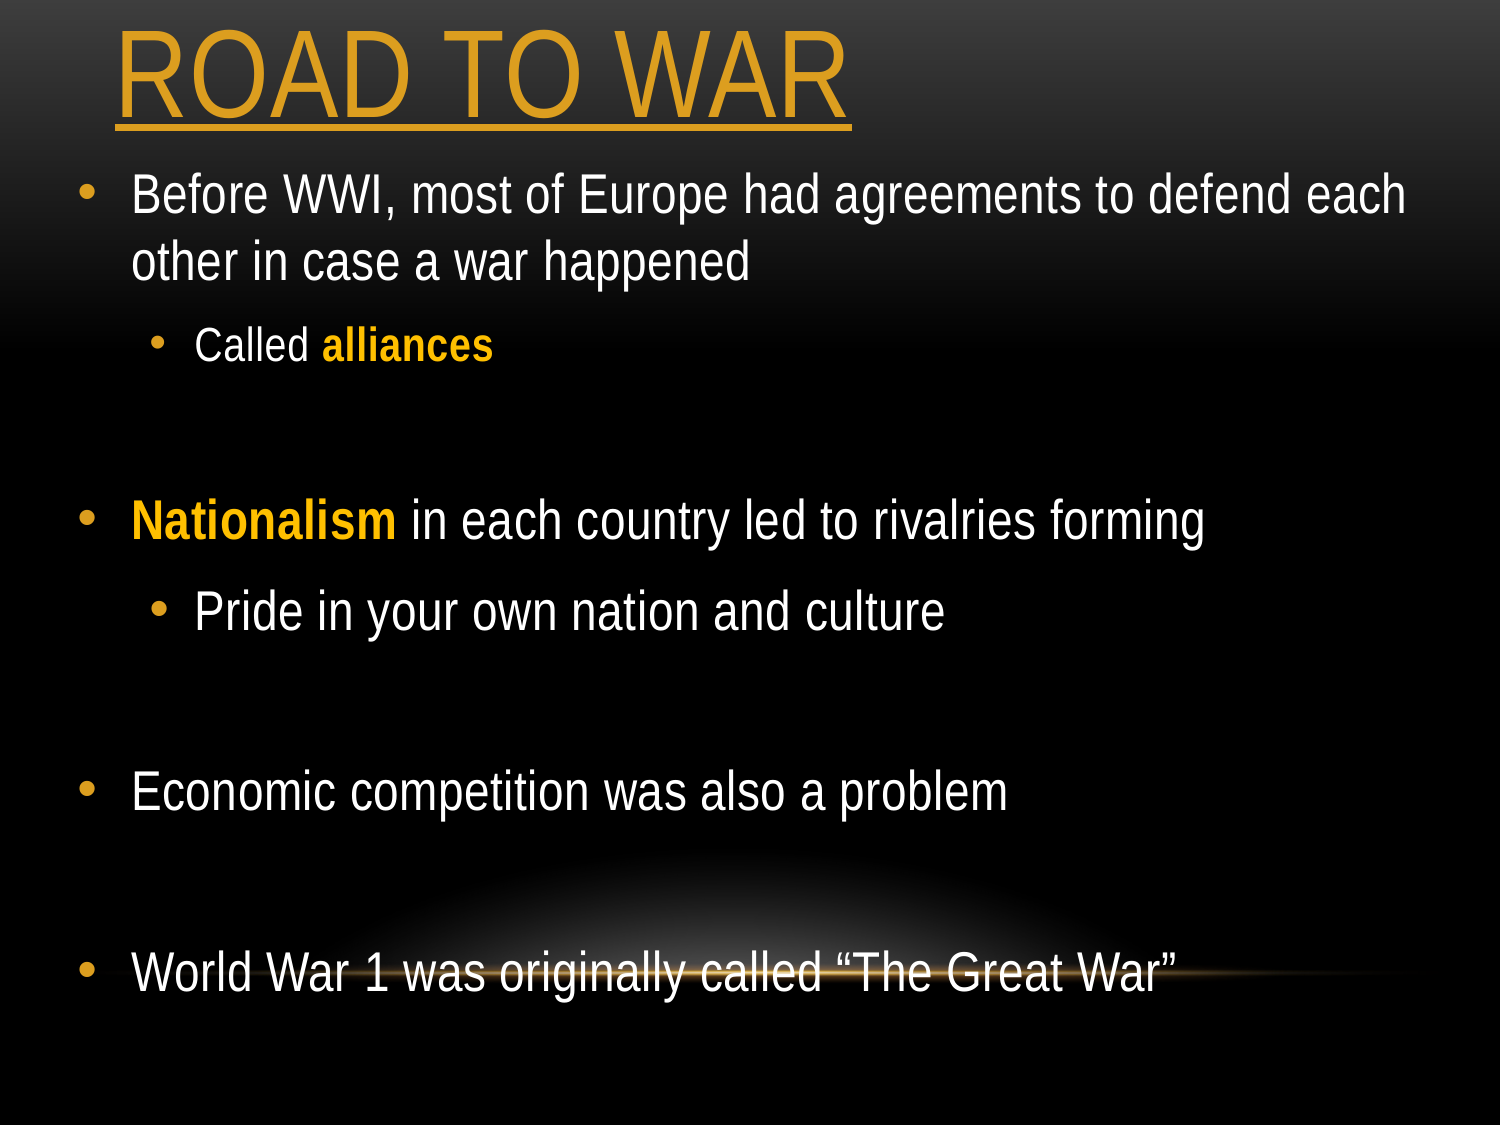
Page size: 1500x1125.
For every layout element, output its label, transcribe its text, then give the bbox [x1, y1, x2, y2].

picture [0, 0, 1500, 1125]
list Before WWI, most of Europe had agreements to defend each other in case a war happened Called alliances Nationalism in each country led to rivalries forming Pride in your own nation and culture Economic competition was also a problem World War 1 was originally called “The Great War” [62, 149, 1438, 1013]
title Road to WAR [99, 0, 1400, 149]
